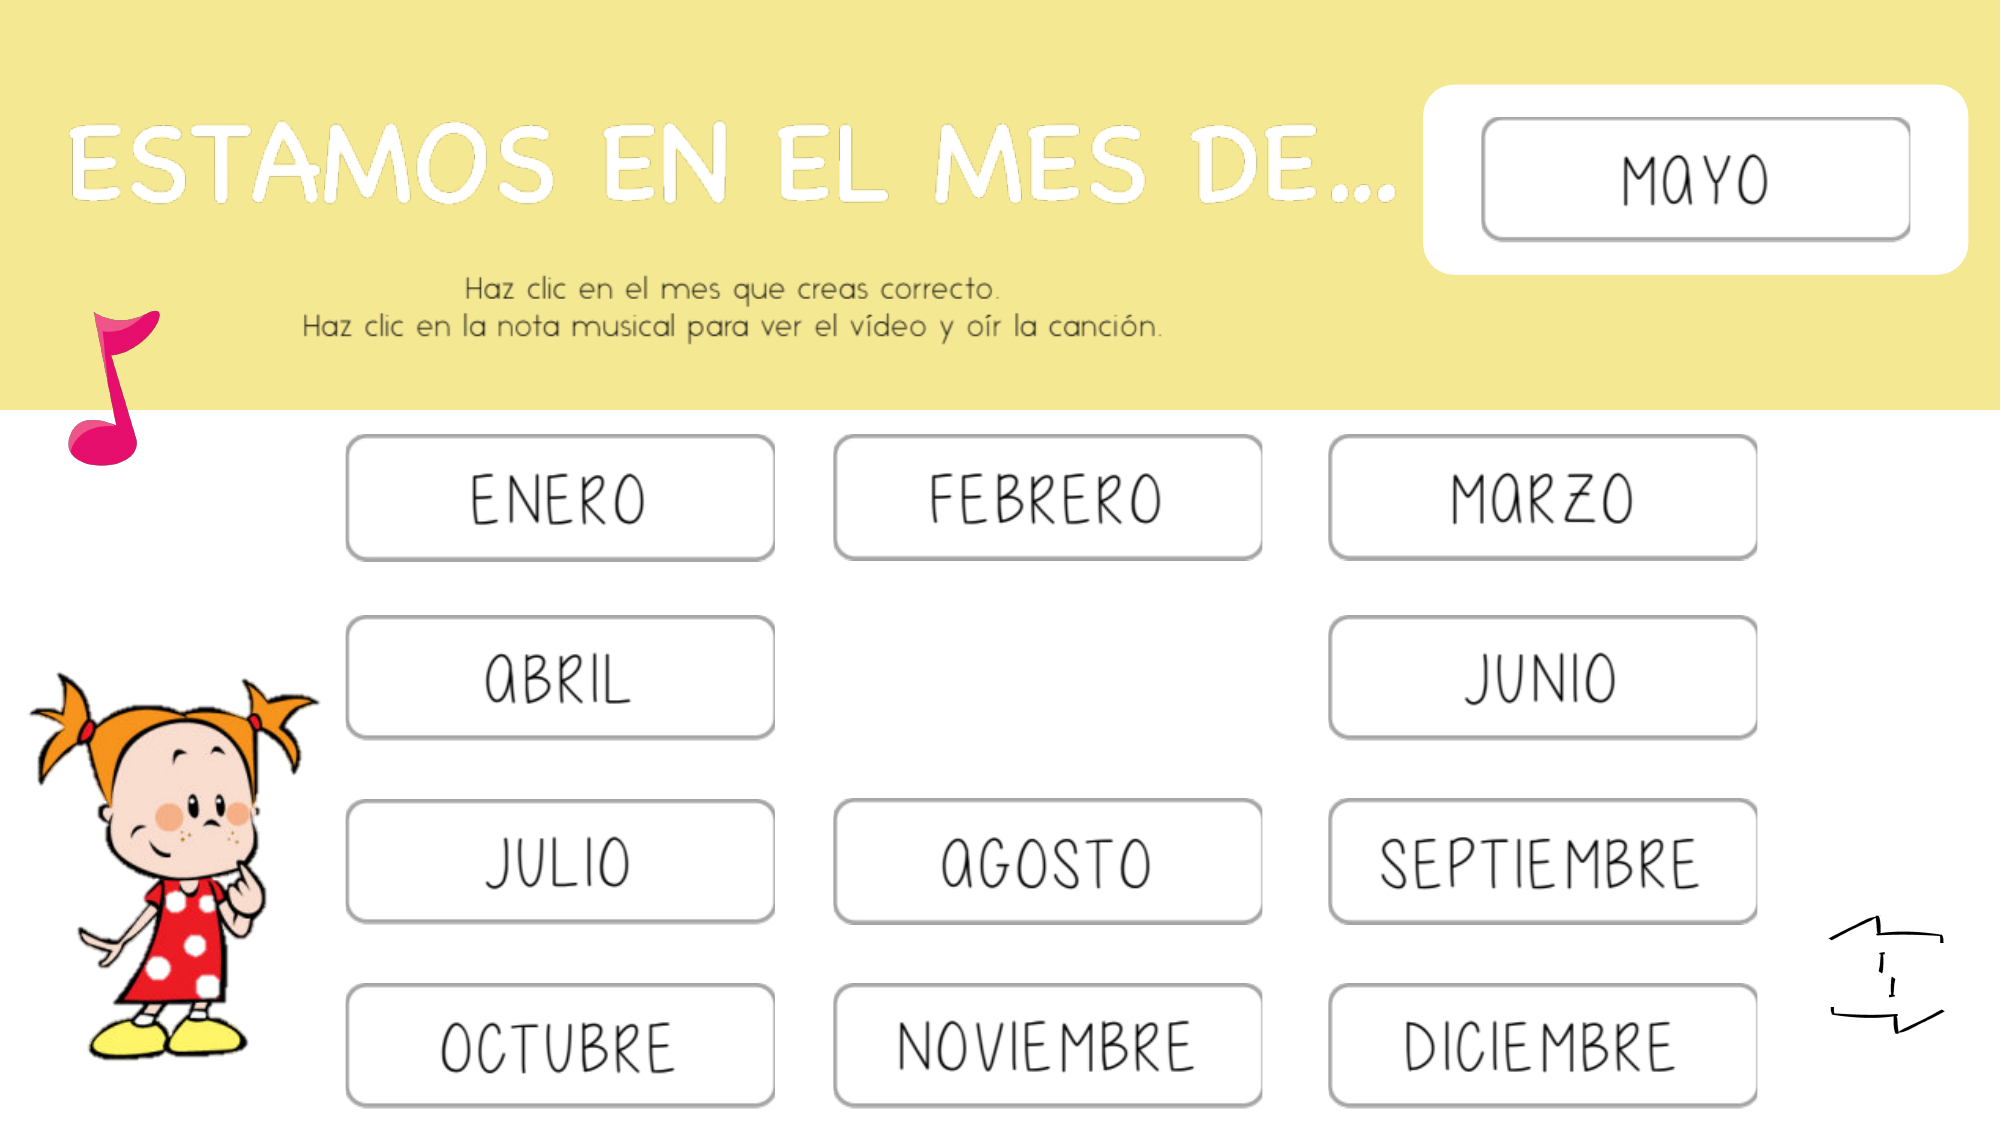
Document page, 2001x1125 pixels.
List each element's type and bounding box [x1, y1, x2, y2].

picture [1328, 798, 1758, 943]
picture [1328, 615, 1758, 760]
picture [23, 615, 775, 1125]
picture [0, 59, 1468, 492]
picture [1328, 434, 1758, 577]
picture [1481, 116, 1911, 261]
picture [1786, 845, 1988, 1105]
text_box [1468, 82, 1971, 277]
picture [833, 983, 1263, 1125]
text_box [0, 0, 2000, 410]
picture [833, 434, 1263, 579]
picture [345, 434, 775, 579]
picture [1328, 983, 1758, 1125]
picture [833, 798, 1263, 943]
text_box [0, 410, 2000, 1125]
